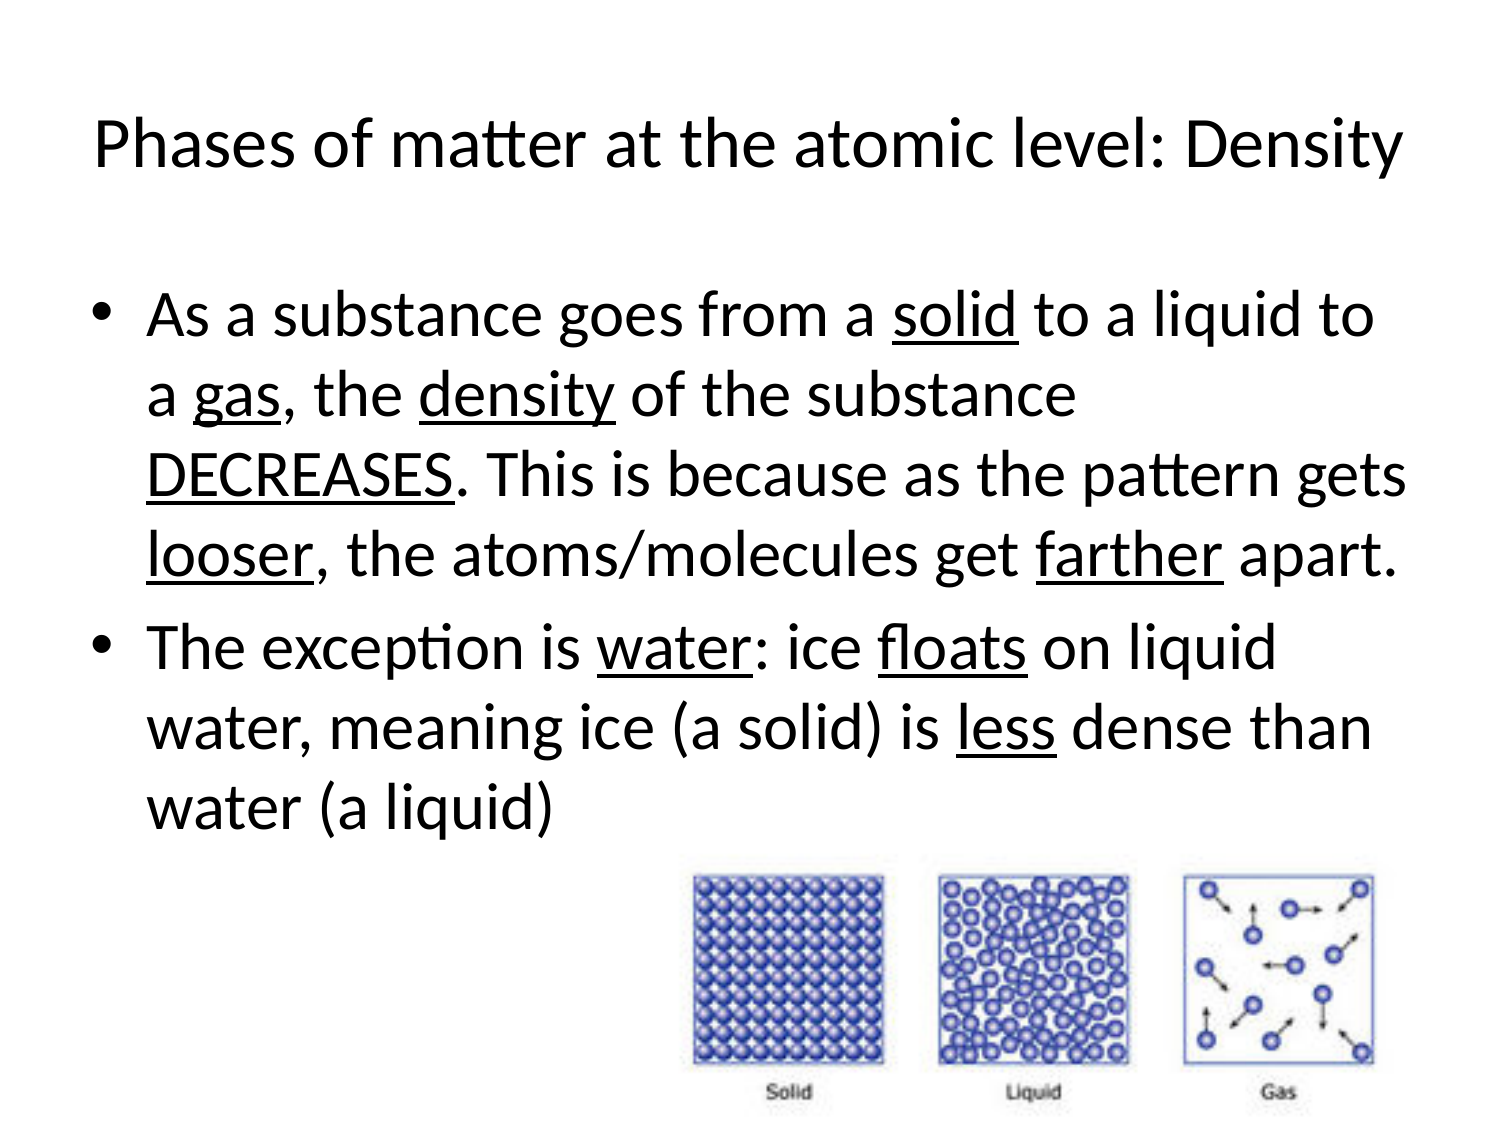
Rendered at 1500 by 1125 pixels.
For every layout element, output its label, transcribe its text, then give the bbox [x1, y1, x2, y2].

title Phases of matter at the atomic level: Density [75, 45, 1425, 233]
list As a substance goes from a solid to a liquid to a gas, the density of the substance DECREASES. This is because as the pattern gets looser, the atoms/molecules get farther apart. The exception is water: ice floats on liquid water, meaning ice (a solid) is less dense than water (a liquid) [75, 262, 1425, 1005]
picture [637, 768, 1432, 1125]
